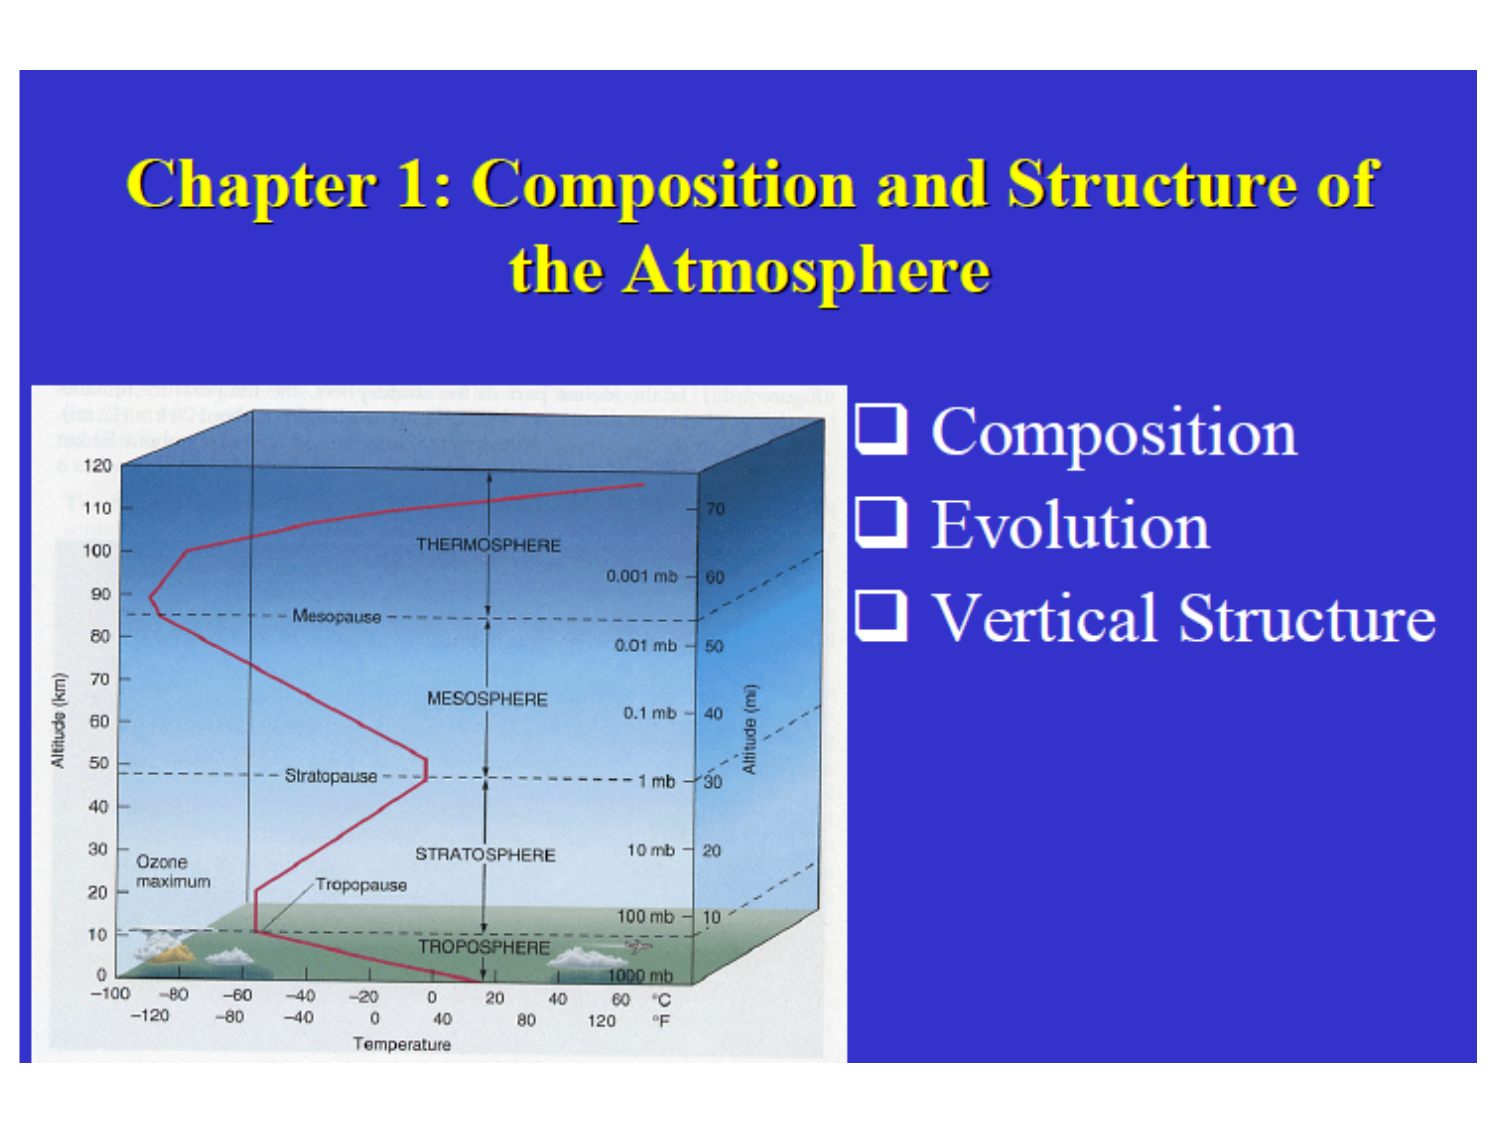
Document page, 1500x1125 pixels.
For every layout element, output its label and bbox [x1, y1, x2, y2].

picture [17, 70, 1477, 1063]
